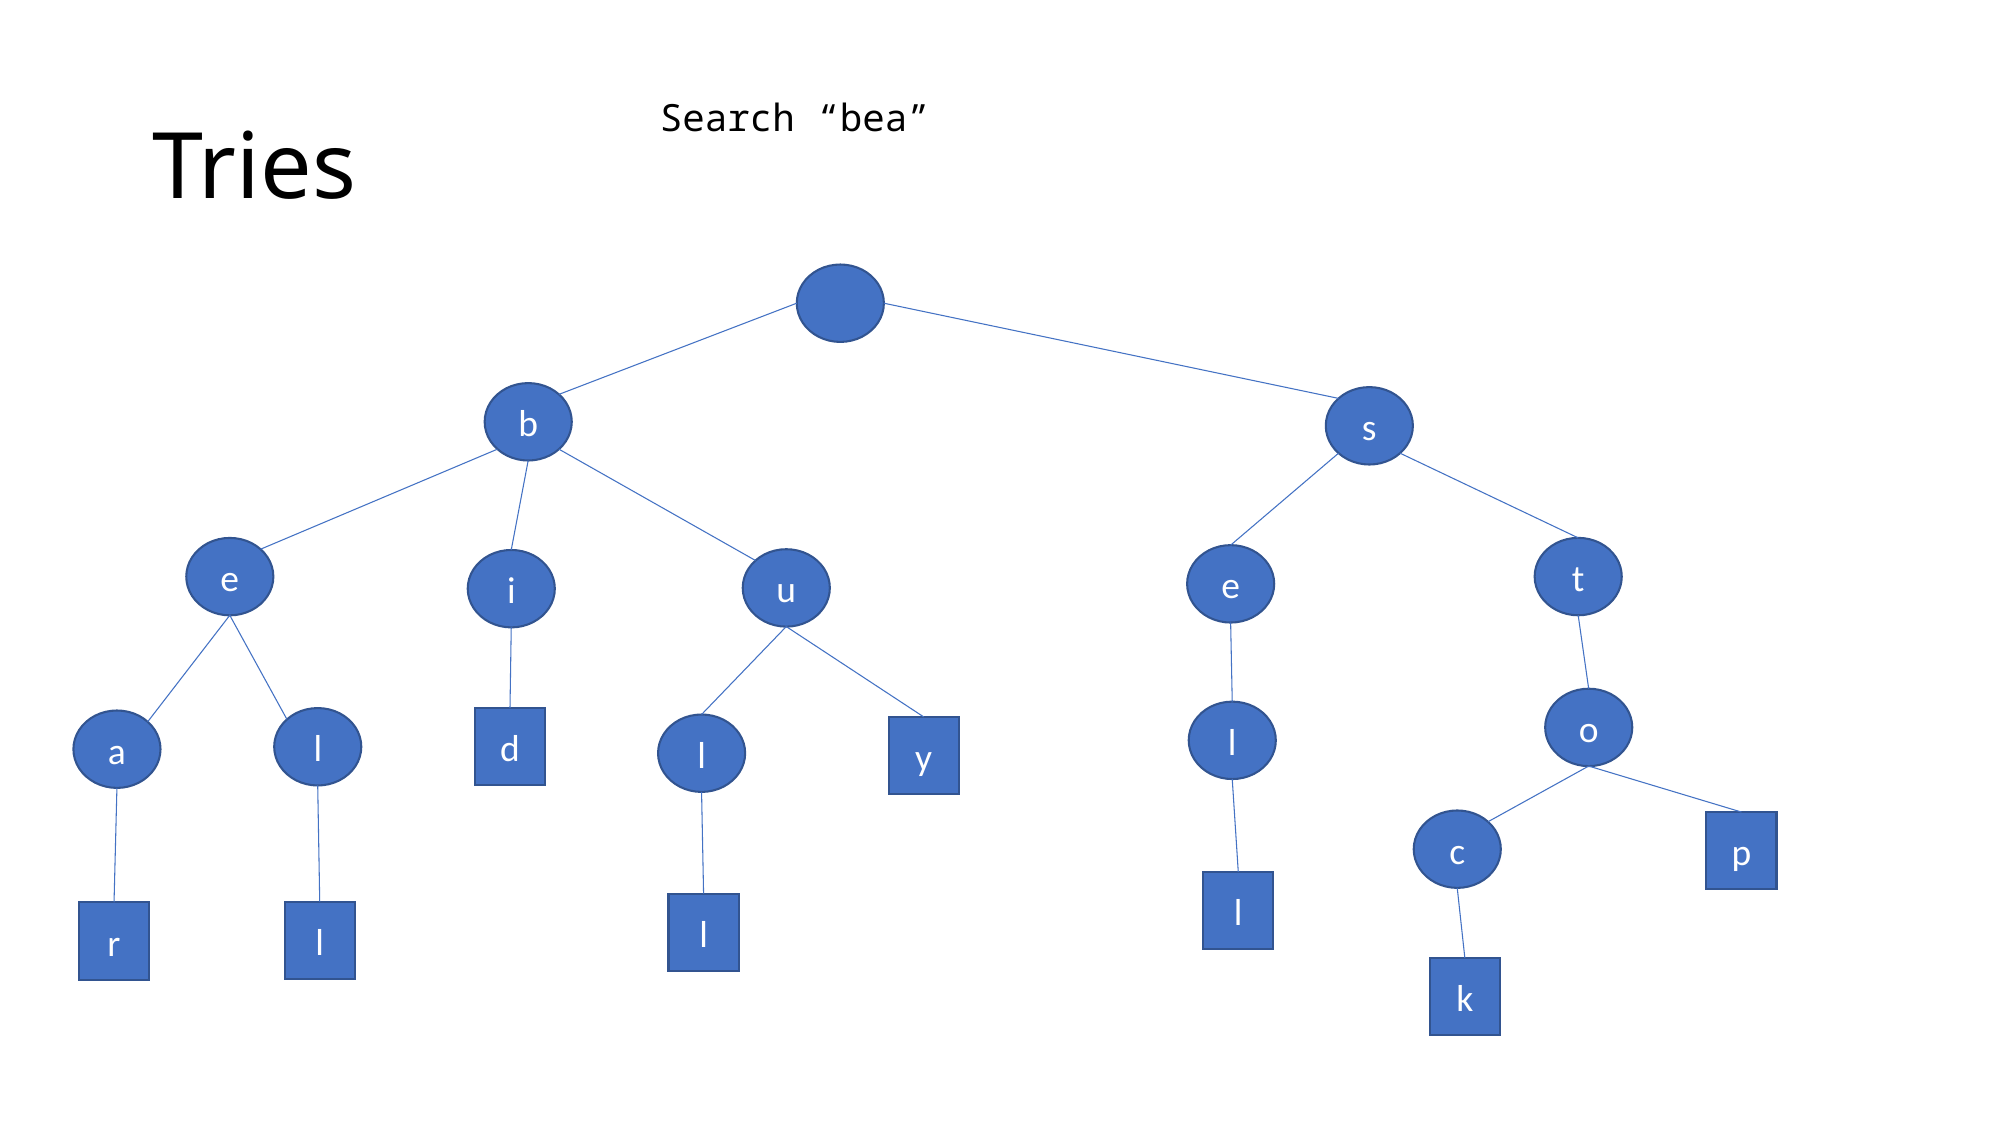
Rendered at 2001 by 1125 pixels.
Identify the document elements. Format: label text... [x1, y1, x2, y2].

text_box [558, 449, 756, 561]
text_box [1588, 766, 1742, 812]
title Tries [137, 59, 1863, 278]
text_box e [185, 536, 275, 615]
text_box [260, 449, 498, 550]
text_box k [1429, 957, 1501, 1036]
text_box d [474, 707, 546, 786]
text_box Search “bea” [645, 87, 1708, 147]
text_box [795, 263, 885, 343]
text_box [147, 615, 230, 722]
text_box r [78, 901, 150, 981]
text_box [1457, 887, 1465, 958]
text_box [1487, 766, 1589, 822]
text_box l [284, 901, 356, 980]
text_box a [72, 709, 162, 789]
text_box u [741, 548, 831, 626]
text_box t [1533, 536, 1623, 617]
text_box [1578, 615, 1589, 689]
text_box s [1324, 386, 1414, 466]
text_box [1232, 778, 1239, 872]
text_box i [466, 549, 556, 629]
text_box o [1544, 687, 1634, 766]
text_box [1230, 453, 1339, 546]
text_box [558, 303, 797, 395]
text_box c [1412, 809, 1502, 889]
text_box e [1186, 544, 1276, 624]
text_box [701, 626, 786, 715]
text_box l [1202, 871, 1274, 950]
text_box l [1187, 700, 1277, 781]
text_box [786, 626, 924, 717]
text_box b [483, 382, 573, 462]
text_box l [667, 893, 740, 972]
text_box y [888, 716, 960, 795]
text_box p [1705, 811, 1778, 890]
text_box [229, 615, 287, 720]
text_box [1400, 453, 1579, 538]
text_box l [657, 713, 747, 793]
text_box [883, 303, 1339, 399]
text_box l [273, 707, 363, 787]
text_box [511, 460, 529, 550]
